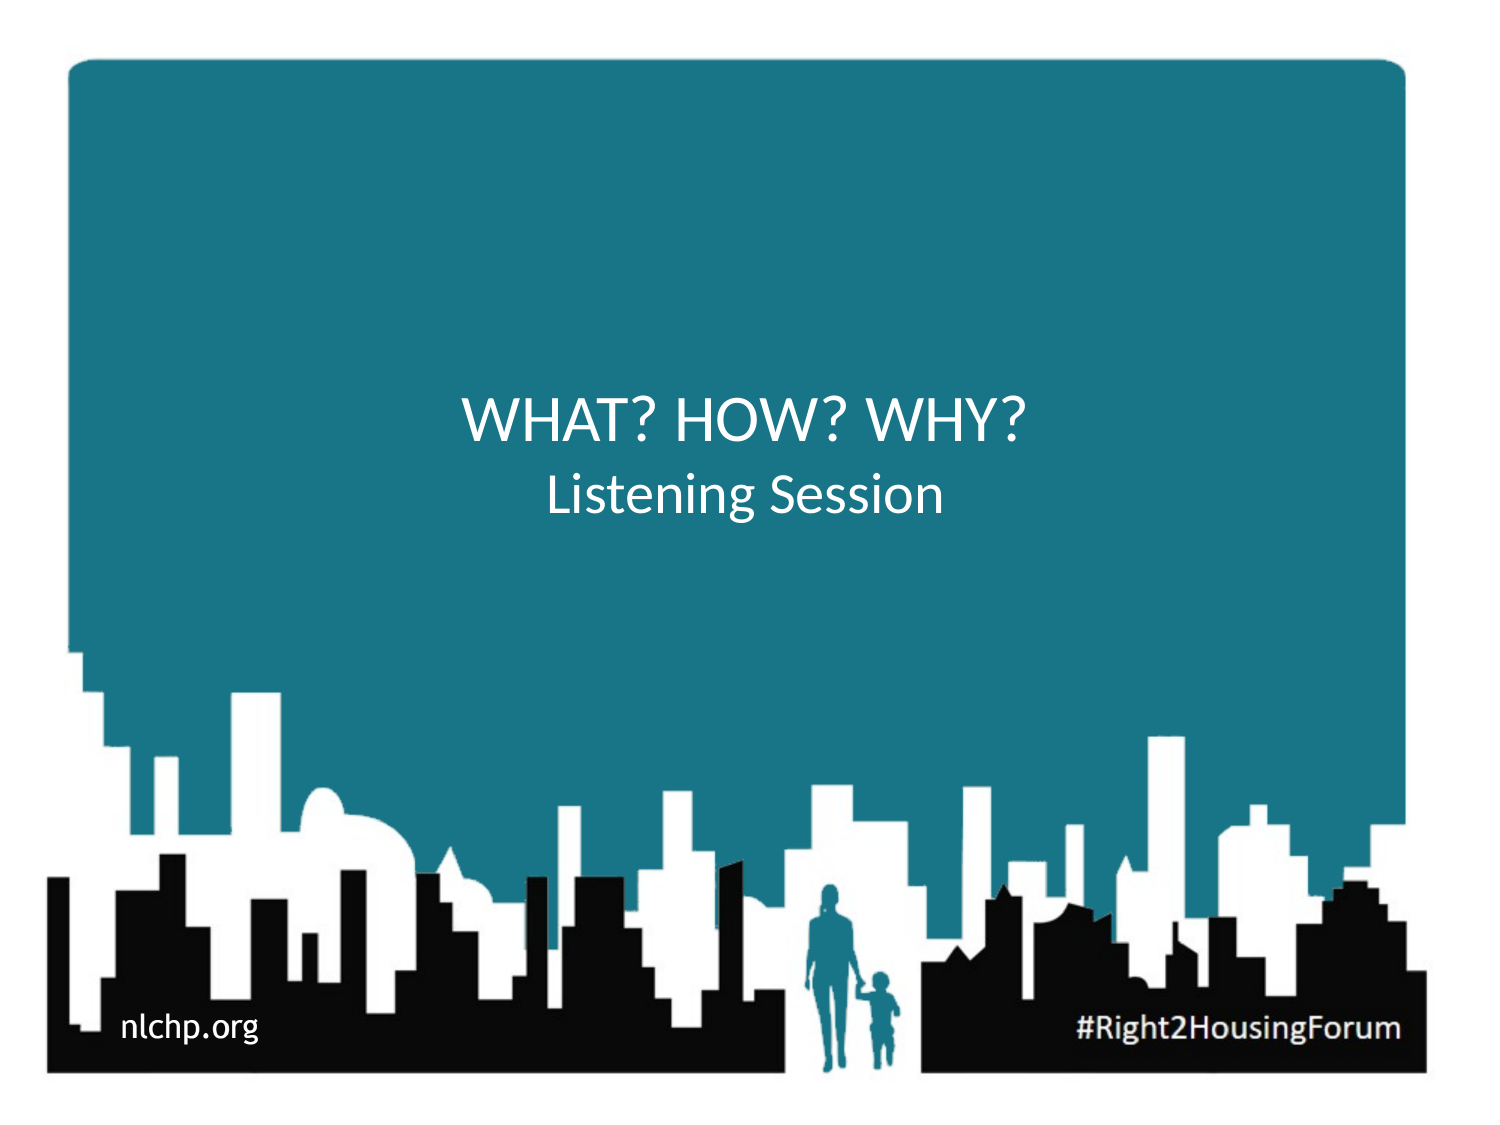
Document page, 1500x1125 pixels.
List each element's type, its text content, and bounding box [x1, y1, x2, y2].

title WHAT? HOW? WHY? Listening Session [70, 356, 1421, 544]
picture [0, 0, 1500, 1125]
